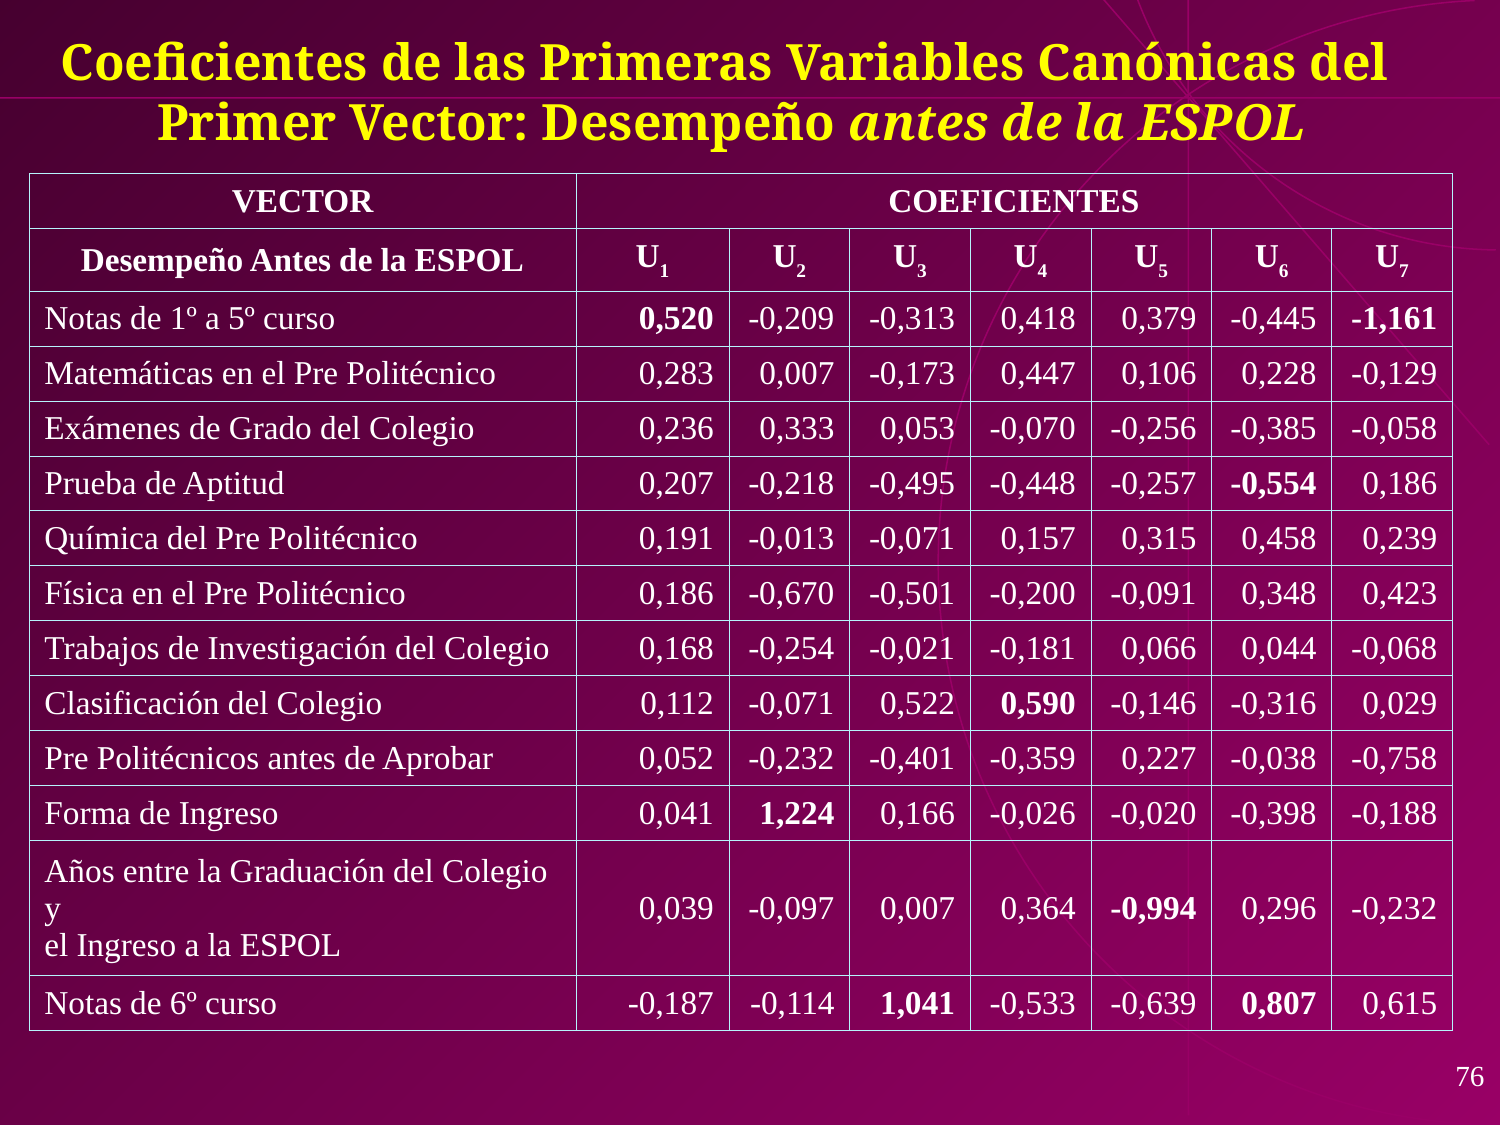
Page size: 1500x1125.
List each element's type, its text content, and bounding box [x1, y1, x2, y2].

text_box Coeficientes de las Primeras Variables Canónicas del Primer Vector: Desempeño antes de la ESPOL [45, 23, 1417, 173]
table_cell 0,029 [1332, 676, 1452, 730]
table_cell 0,007 [730, 347, 849, 401]
table_cell -0,068 [1332, 621, 1452, 675]
table_cell -1,161 [1332, 292, 1452, 346]
table_cell 0,520 [577, 292, 729, 346]
table_cell 0,807 [1212, 976, 1331, 1030]
table_cell 0,423 [1332, 566, 1452, 620]
table_cell -0,114 [730, 976, 849, 1030]
table_cell 0,522 [850, 676, 970, 730]
table_cell U1 [577, 229, 729, 291]
table_cell -0,058 [1332, 402, 1452, 456]
table_cell 0,157 [971, 511, 1091, 565]
table_cell -0,554 [1212, 457, 1331, 510]
table_cell -0,501 [850, 566, 970, 620]
table_cell U6 [1212, 229, 1331, 291]
table_cell -0,091 [1092, 566, 1211, 620]
table_cell 0,041 [577, 786, 729, 840]
table_cell -0,020 [1092, 786, 1211, 840]
table_cell 1,041 [850, 976, 970, 1030]
table_cell Trabajos de Investigación del Colegio [30, 621, 576, 675]
table_cell 0,283 [577, 347, 729, 401]
table_cell 0,186 [1332, 457, 1452, 510]
table_cell 0,458 [1212, 511, 1331, 565]
table_cell -0,070 [971, 402, 1091, 456]
table_cell -0,359 [971, 731, 1091, 785]
table_cell U7 [1332, 229, 1452, 291]
table_cell -0,316 [1212, 676, 1331, 730]
table_cell -0,021 [850, 621, 970, 675]
slide_number 76 [1187, 1049, 1500, 1125]
table_cell -0,200 [971, 566, 1091, 620]
table_cell -0,232 [730, 731, 849, 785]
table_cell -0,129 [1332, 347, 1452, 401]
table_cell -0,495 [850, 457, 970, 510]
table_cell 0,615 [1332, 976, 1452, 1030]
table_cell Exámenes de Grado del Colegio [30, 402, 576, 456]
table_header VECTOR [30, 174, 576, 228]
table_cell 0,348 [1212, 566, 1331, 620]
table_cell -0,401 [850, 731, 970, 785]
table_cell -0,758 [1332, 731, 1452, 785]
table_cell -0,257 [1092, 457, 1211, 510]
table_cell Prueba de Aptitud [30, 457, 576, 510]
table_cell 0,007 [850, 841, 970, 975]
table_cell 0,052 [577, 731, 729, 785]
table_cell -0,218 [730, 457, 849, 510]
table_cell 0,106 [1092, 347, 1211, 401]
table_cell U5 [1092, 229, 1211, 291]
table_cell Forma de Ingreso [30, 786, 576, 840]
table_cell 0,333 [730, 402, 849, 456]
table_cell -0,256 [1092, 402, 1211, 456]
table_cell Matemáticas en el Pre Politécnico [30, 347, 576, 401]
table_cell 0,228 [1212, 347, 1331, 401]
table_cell U2 [730, 229, 849, 291]
table_cell 0,066 [1092, 621, 1211, 675]
table_cell 0,447 [971, 347, 1091, 401]
table_cell -0,187 [577, 976, 729, 1030]
table_cell -0,232 [1332, 841, 1452, 975]
table_cell 0,207 [577, 457, 729, 510]
table_cell -0,209 [730, 292, 849, 346]
table_cell Notas de 6º curso [30, 976, 576, 1030]
table_cell -0,097 [730, 841, 849, 975]
table_cell Pre Politécnicos antes de Aprobar [30, 731, 576, 785]
table_cell 0,315 [1092, 511, 1211, 565]
table_cell -0,994 [1092, 841, 1211, 975]
table_cell Química del Pre Politécnico [30, 511, 576, 565]
table_cell -0,173 [850, 347, 970, 401]
table_cell 0,168 [577, 621, 729, 675]
table_cell -0,188 [1332, 786, 1452, 840]
table_cell 0,418 [971, 292, 1091, 346]
table_cell 0,227 [1092, 731, 1211, 785]
table_cell 1,224 [730, 786, 849, 840]
table_cell -0,670 [730, 566, 849, 620]
table_cell Clasificación del Colegio [30, 676, 576, 730]
table_cell 0,053 [850, 402, 970, 456]
table_cell U3 [850, 229, 970, 291]
table_cell -0,071 [730, 676, 849, 730]
table_cell 0,186 [577, 566, 729, 620]
table_cell -0,448 [971, 457, 1091, 510]
table_cell 0,590 [971, 676, 1091, 730]
table_cell Notas de 1º a 5º curso [30, 292, 576, 346]
table_cell Años entre la Graduación del Colegio y el Ingreso a la ESPOL [30, 841, 576, 975]
table_cell -0,313 [850, 292, 970, 346]
table_cell 0,039 [577, 841, 729, 975]
table_cell -0,254 [730, 621, 849, 675]
table_header COEFICIENTES [577, 174, 1452, 228]
table_cell 0,296 [1212, 841, 1331, 975]
table_cell 0,044 [1212, 621, 1331, 675]
table_cell Desempeño Antes de la ESPOL [30, 229, 576, 291]
table_cell -0,026 [971, 786, 1091, 840]
table_cell 0,191 [577, 511, 729, 565]
table_cell 0,236 [577, 402, 729, 456]
table_cell -0,445 [1212, 292, 1331, 346]
table_cell -0,533 [971, 976, 1091, 1030]
table_cell -0,038 [1212, 731, 1331, 785]
table_cell -0,181 [971, 621, 1091, 675]
table_cell 0,112 [577, 676, 729, 730]
table_cell 0,379 [1092, 292, 1211, 346]
table_cell U4 [971, 229, 1091, 291]
table_cell -0,385 [1212, 402, 1331, 456]
table_cell 0,166 [850, 786, 970, 840]
table_cell 0,364 [971, 841, 1091, 975]
table_cell -0,398 [1212, 786, 1331, 840]
table_cell -0,146 [1092, 676, 1211, 730]
table_cell 0,239 [1332, 511, 1452, 565]
table_cell -0,071 [850, 511, 970, 565]
table_cell Física en el Pre Politécnico [30, 566, 576, 620]
table_cell -0,013 [730, 511, 849, 565]
table_cell -0,639 [1092, 976, 1211, 1030]
